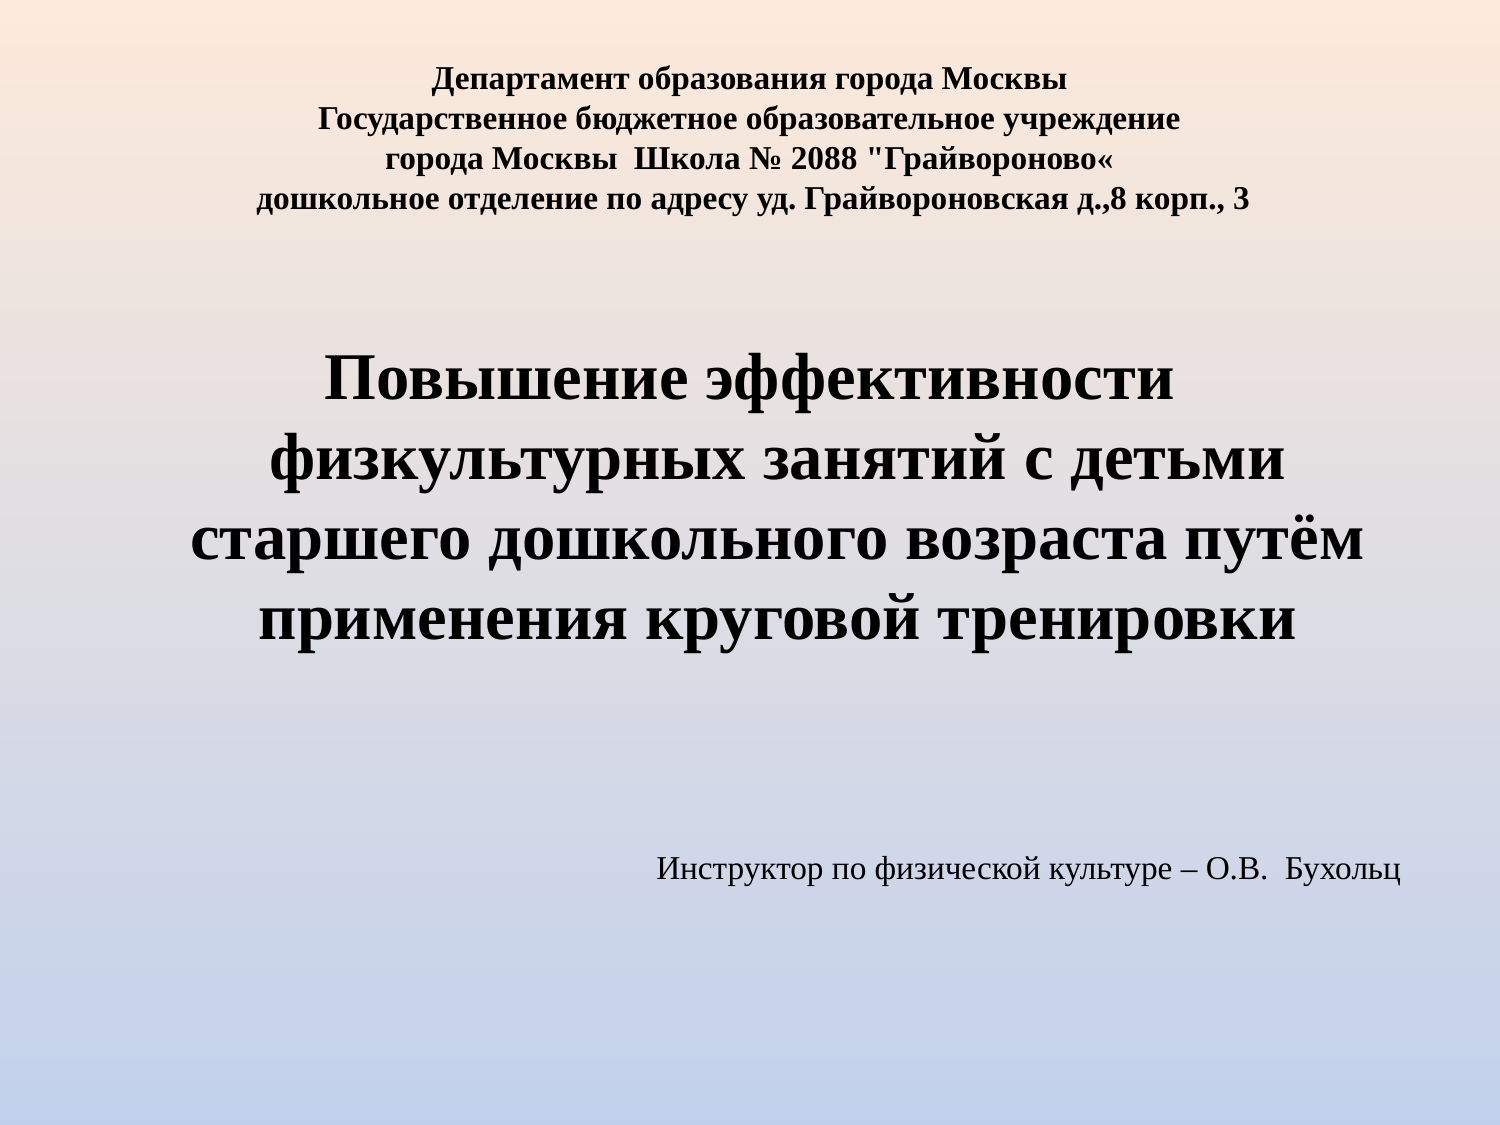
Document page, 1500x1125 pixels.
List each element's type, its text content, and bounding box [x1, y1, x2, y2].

title Департамент образования города Москвы Государственное бюджетное образовательное учреждение города Москвы Школа № 2088 "Грайвороново« дошкольное отделение по адресу уд. Грайвороновская д.,8 корп., 3 [75, 37, 1425, 275]
list Повышение эффективности физкультурных занятий с детьми старшего дошкольного возраста путём применения круговой тренировки Инструктор по физической культуре – О.В. Бухольц [75, 324, 1425, 1005]
